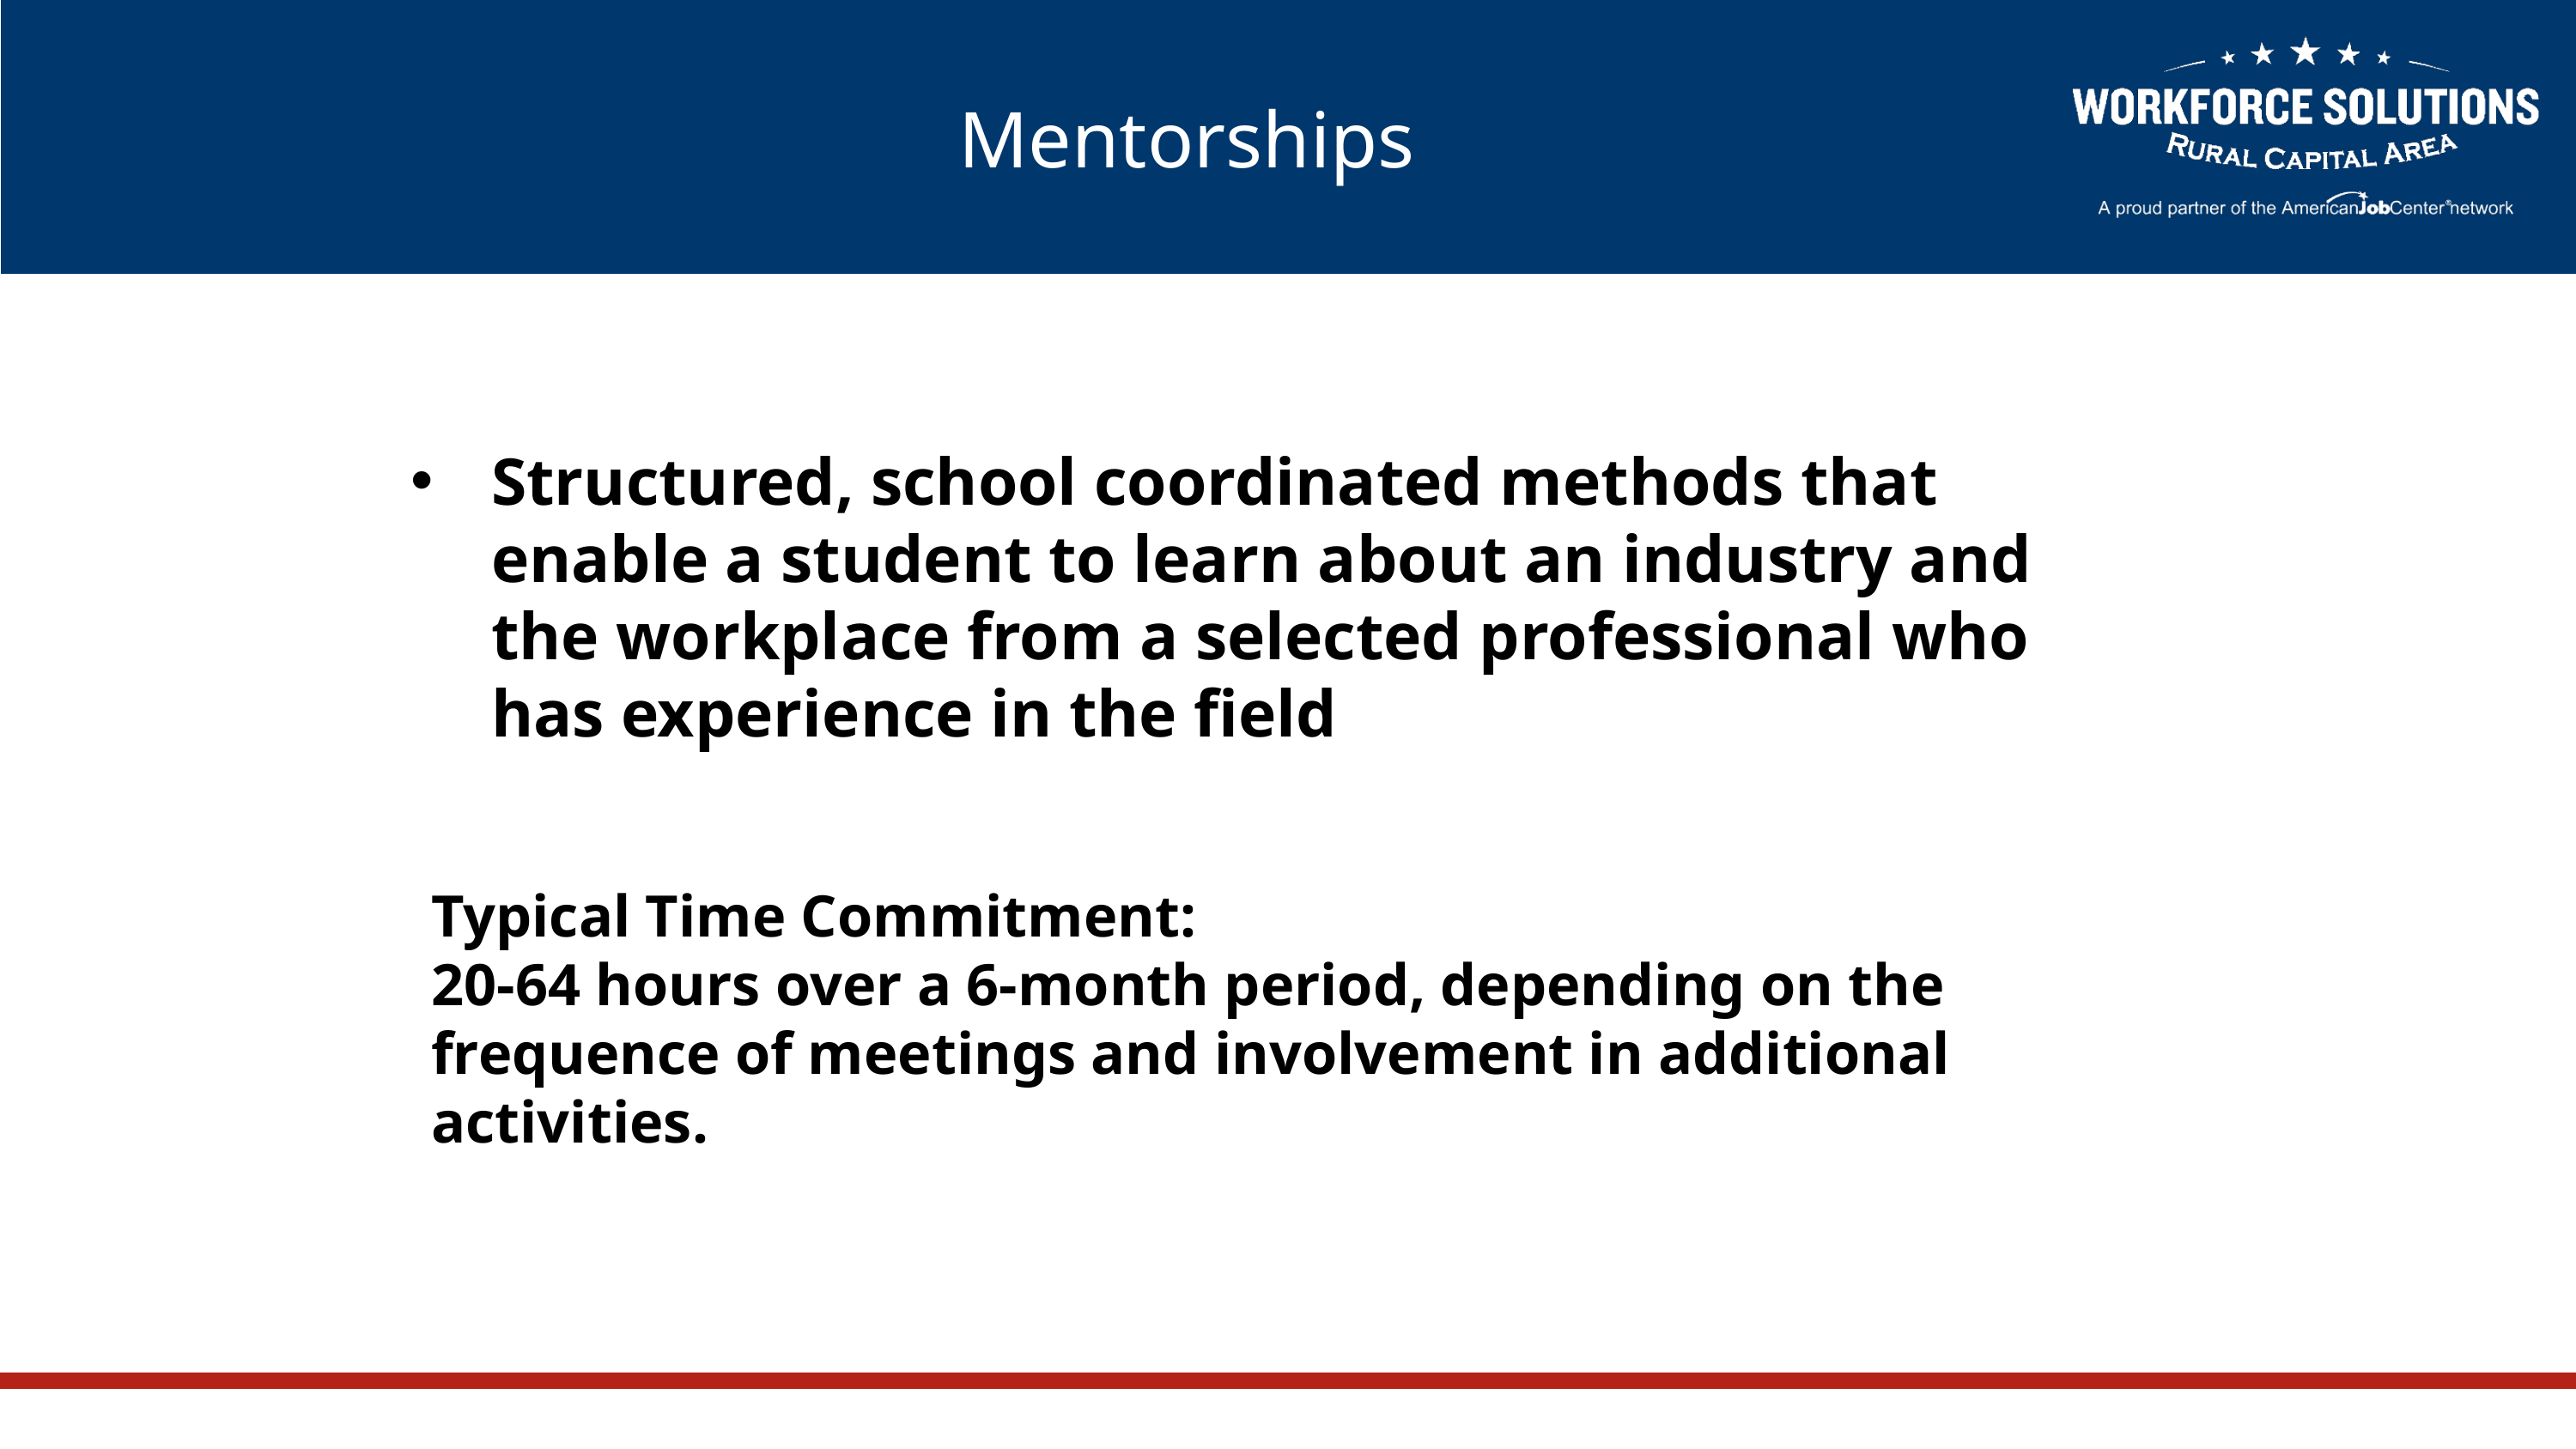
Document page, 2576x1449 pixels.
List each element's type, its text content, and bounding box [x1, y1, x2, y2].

picture [2050, 13, 2561, 234]
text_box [0, 1279, 2576, 1449]
text_box Structured, school coordinated methods that enable a student to learn about an industry and the workplace from a selected professional who has experience in the field [398, 434, 2050, 834]
text_box Typical Time Commitment: 20-64 hours over a 6-month period, depending on the frequence of meetings and involvement in additional activities. [418, 873, 2071, 1199]
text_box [0, 0, 2576, 274]
